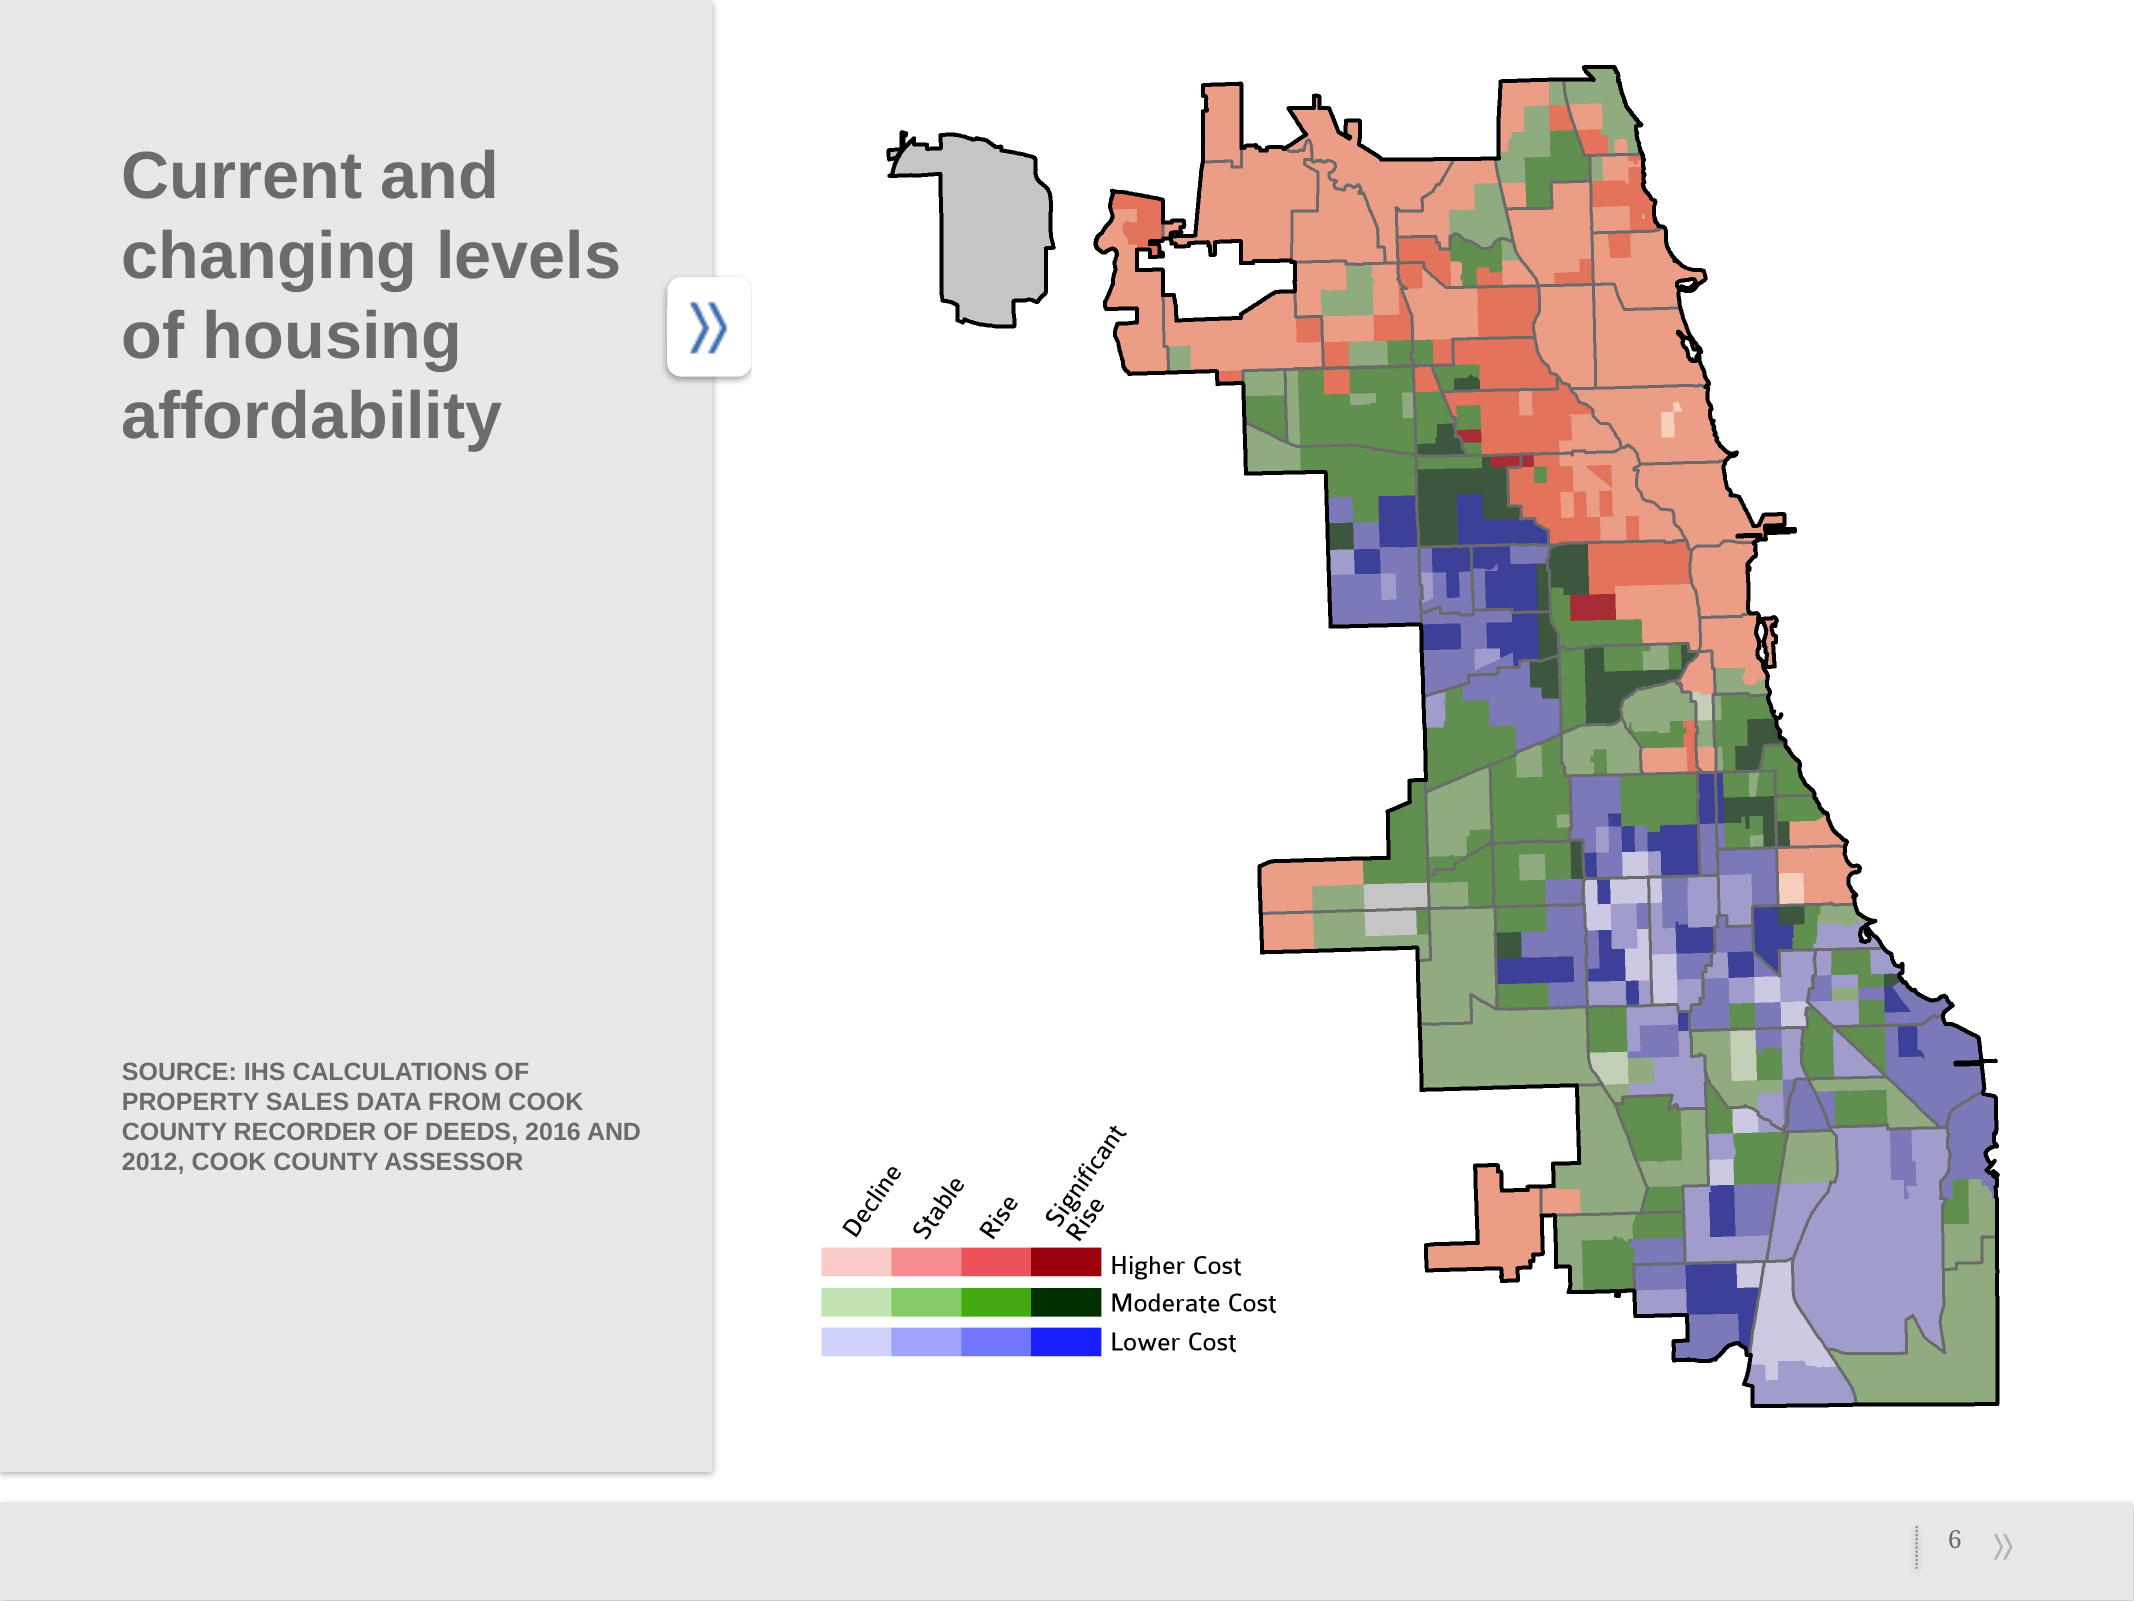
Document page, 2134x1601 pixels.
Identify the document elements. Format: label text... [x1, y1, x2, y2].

picture [690, 302, 727, 353]
picture [751, 0, 2134, 1473]
list Source: IHS calculations of property sales data from Cook County recorder of deeds, 2016 and 2012, Cook county assessor [106, 1047, 686, 1328]
picture [1994, 1534, 2012, 1559]
slide_number 6 [1927, 1482, 1982, 1558]
title Current and changing levels of housing affordability [106, 124, 668, 710]
